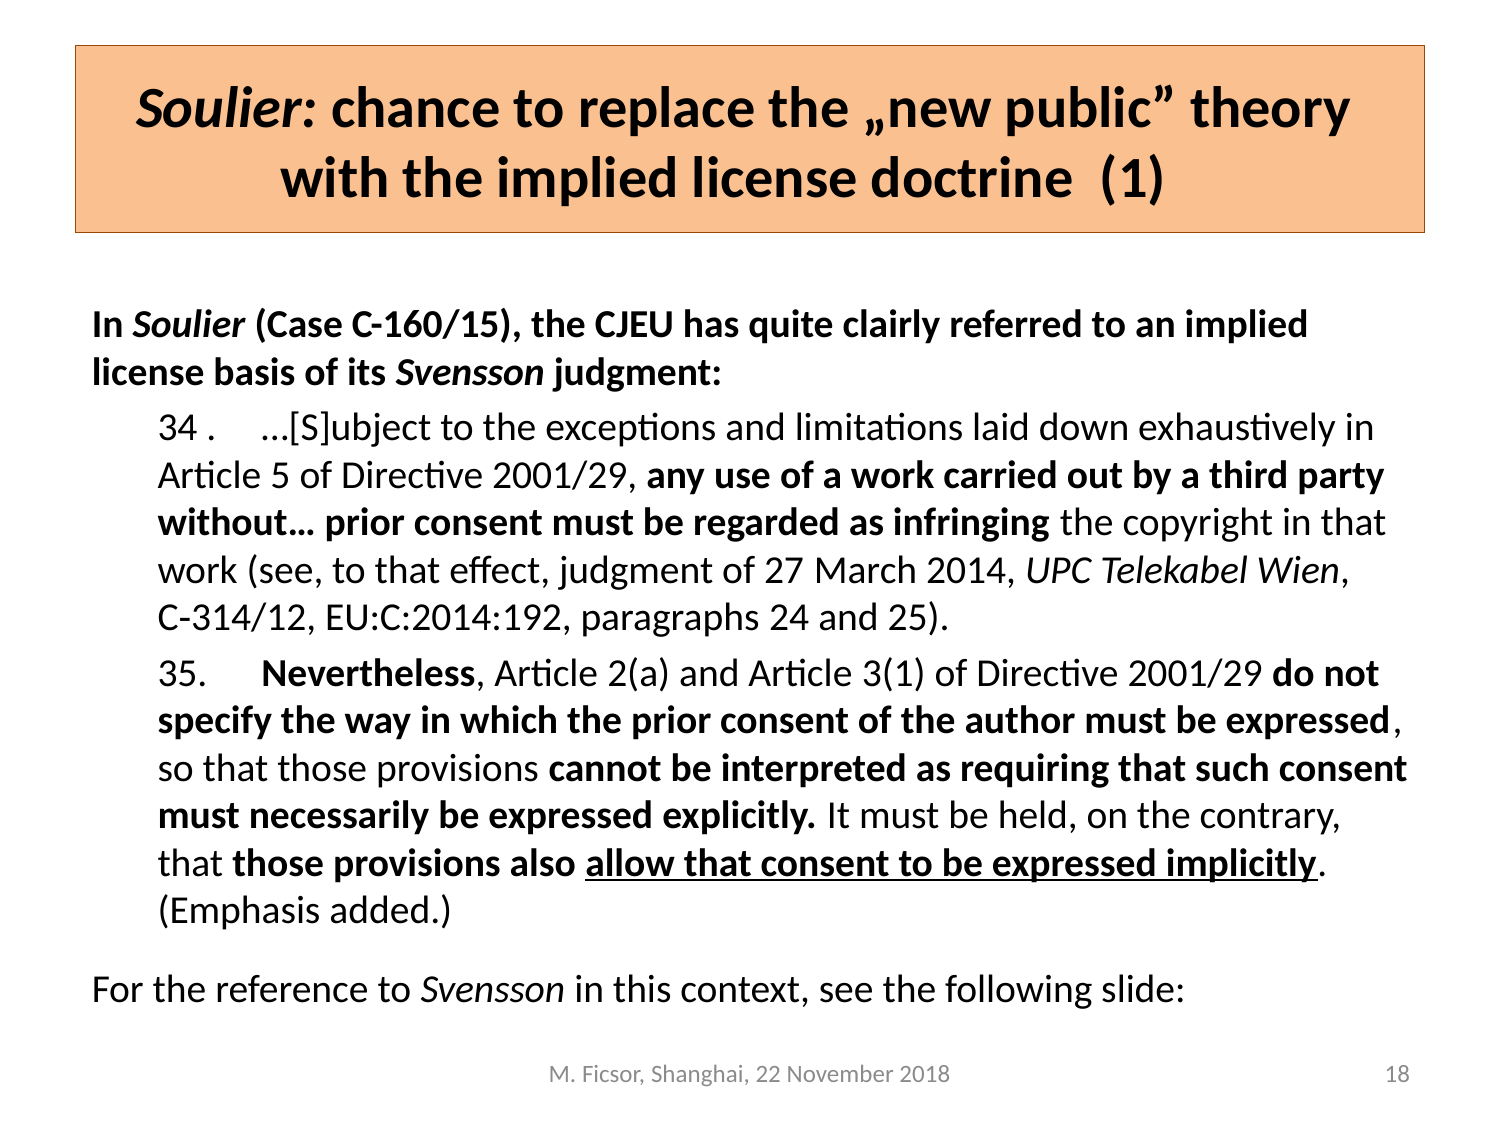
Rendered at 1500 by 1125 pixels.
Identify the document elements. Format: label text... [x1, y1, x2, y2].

list In Soulier (Case C-160/15), the CJEU has quite clairly referred to an implied license basis of its Svensson judgment: 34 . …[S]ubject to the exceptions and limitations laid down exhaustively in Article 5 of Directive 2001/29, any use of a work carried out by a third party without… prior consent must be regarded as infringing the copyright in that work (see, to that effect, judgment of 27 March 2014, UPC Telekabel Wien, C‑314/12, EU:C:2014:192, paragraphs 24 and 25). 35. Nevertheless, Article 2(a) and Article 3(1) of Directive 2001/29 do not specify the way in which the prior consent of the author must be expressed, so that those provisions cannot be interpreted as requiring that such consent must necessarily be expressed explicitly. It must be held, on the contrary, that those provisions also allow that consent to be expressed implicitly. (Emphasis added.) For the reference to Svensson in this context, see the following slide: [76, 290, 1427, 1034]
slide_number 18 [1074, 1042, 1425, 1103]
footer M. Ficsor, Shanghai, 22 November 2018 [512, 1042, 988, 1103]
title Soulier: chance to replace the „new public” theory with the implied license doctrine (1) [75, 45, 1425, 233]
